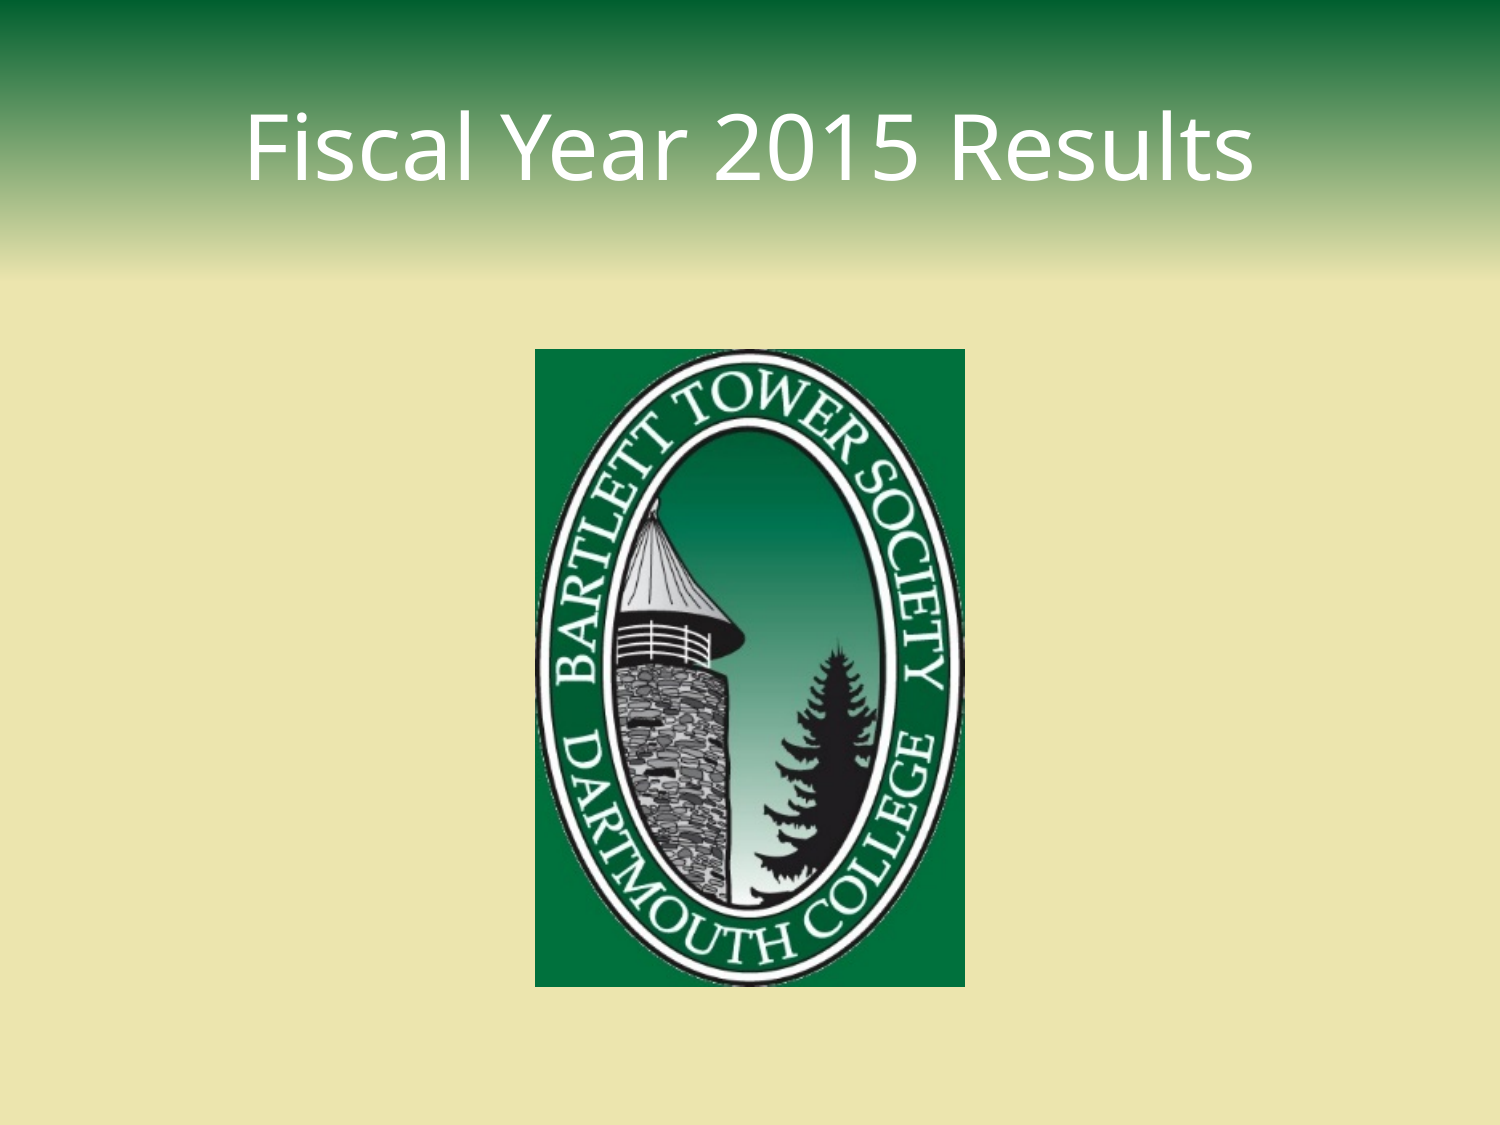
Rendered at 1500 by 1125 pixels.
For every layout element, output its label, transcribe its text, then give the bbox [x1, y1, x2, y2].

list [535, 349, 965, 987]
title Fiscal Year 2015 Results [74, 49, 1426, 238]
